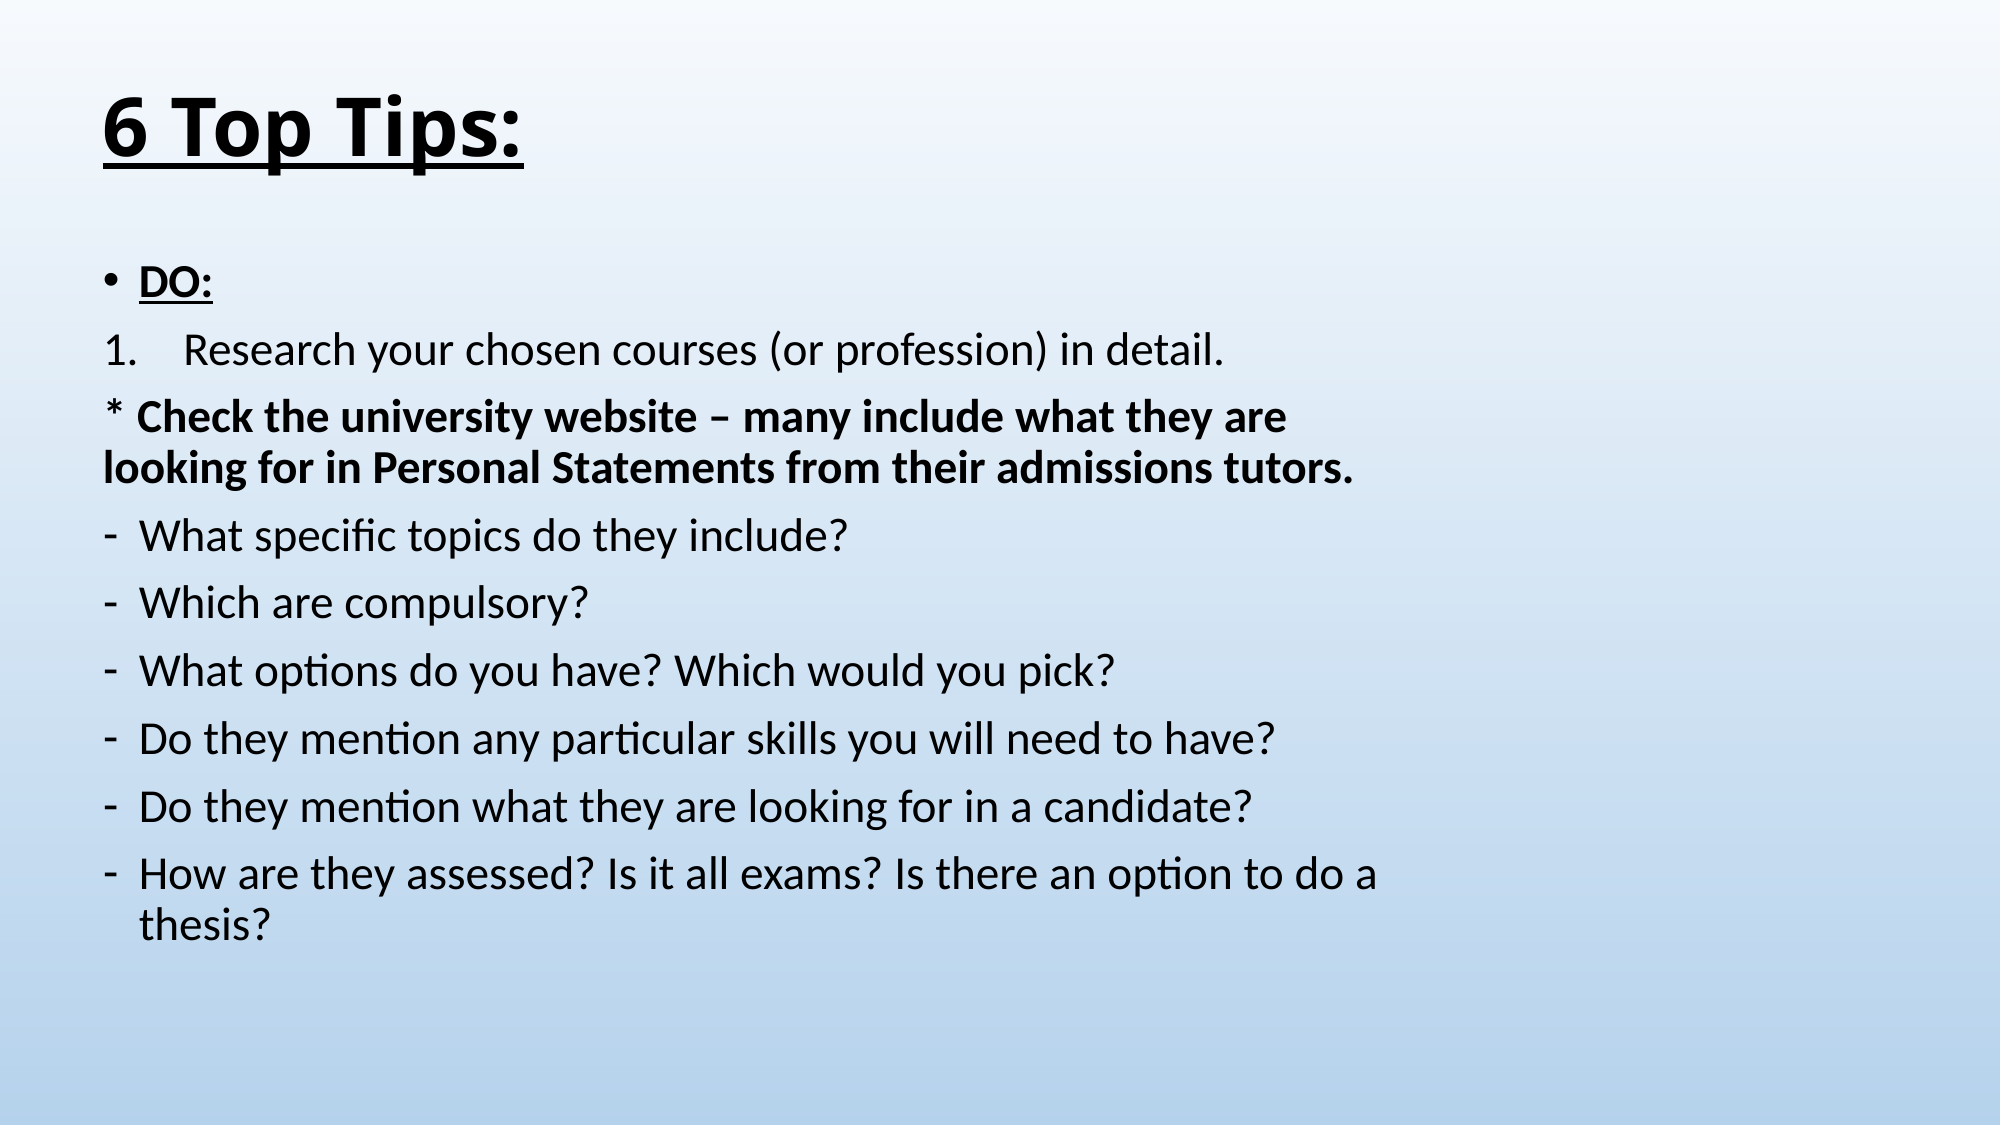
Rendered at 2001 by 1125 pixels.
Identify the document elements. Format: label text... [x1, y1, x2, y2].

list DO: Research your chosen courses (or profession) in detail. * Check the university website – many include what they are looking for in Personal Statements from their admissions tutors. What specific topics do they include? Which are compulsory? What options do you have? Which would you pick? Do they mention any particular skills you will need to have? Do they mention what they are looking for in a candidate? How are they assessed? Is it all exams? Is there an option to do a thesis? [87, 249, 1438, 968]
title 6 Top Tips: [87, 78, 1438, 183]
